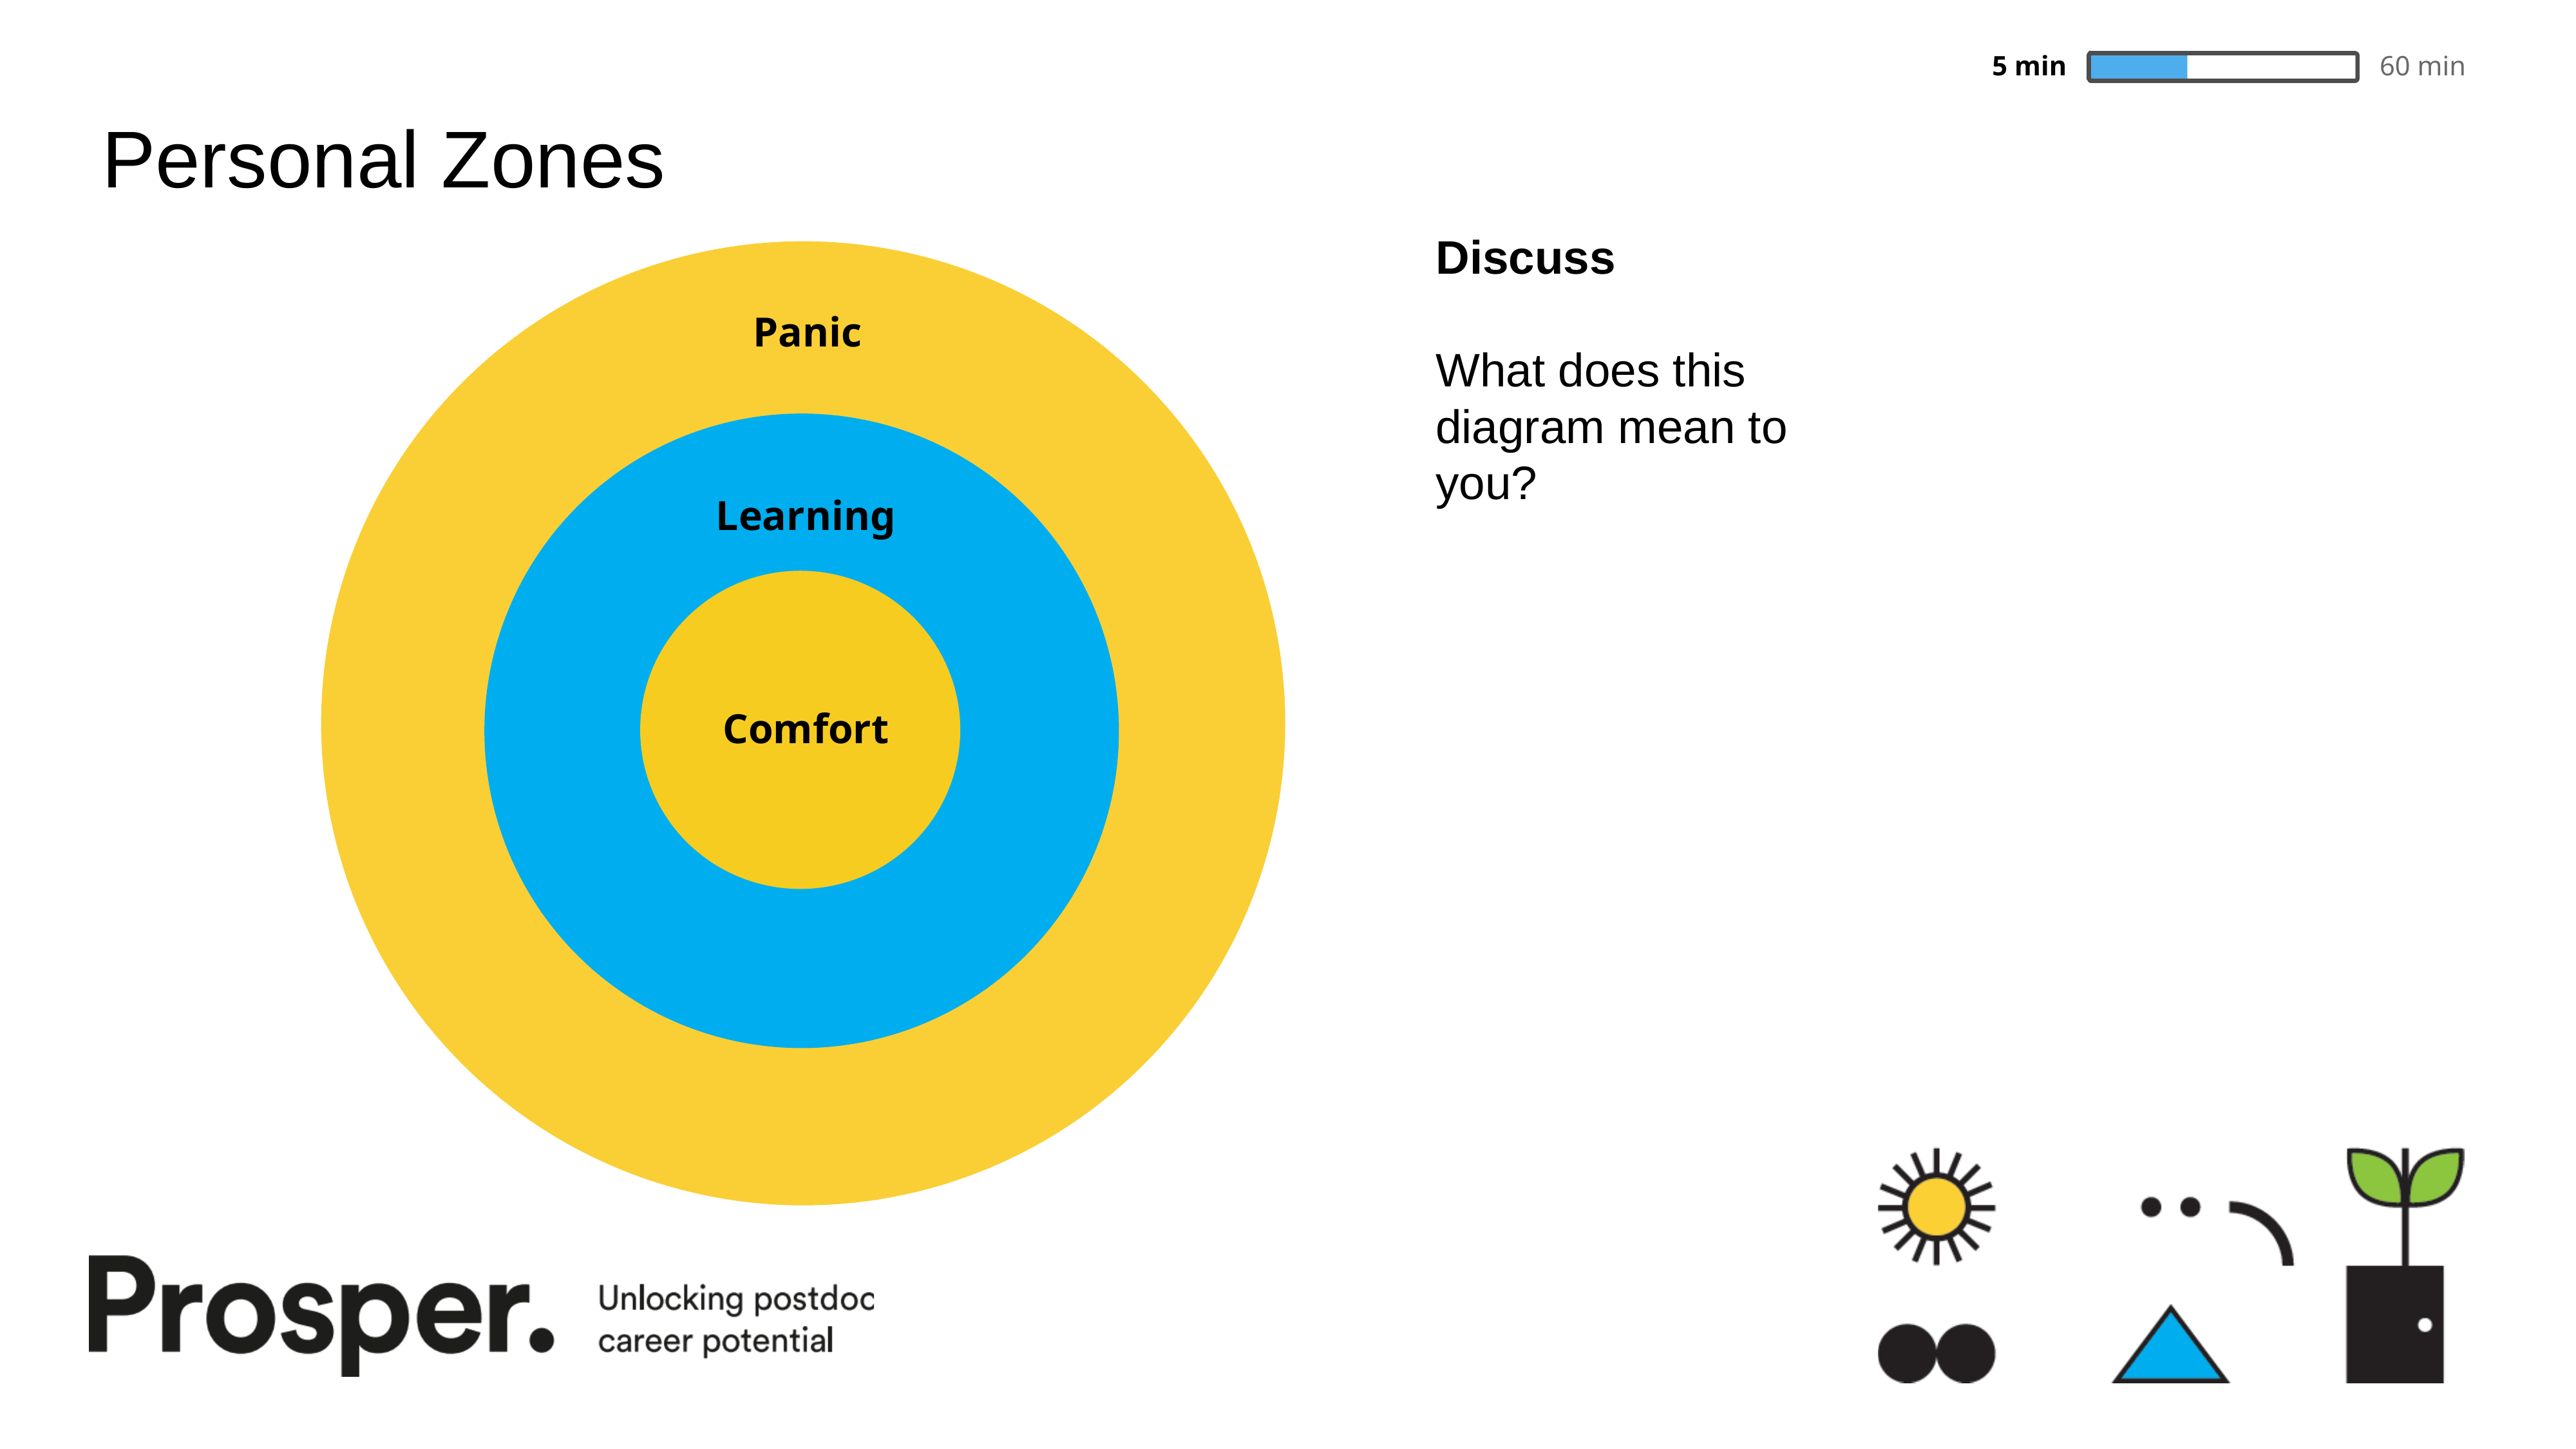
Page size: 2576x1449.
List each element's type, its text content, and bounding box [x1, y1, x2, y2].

text_box [321, 241, 1285, 1206]
picture [1878, 1109, 2465, 1383]
text_box Learning [627, 484, 984, 544]
title Personal Zones [101, 107, 2475, 211]
text_box Discuss What does this diagram mean to you? [1430, 222, 1869, 515]
text_box [484, 413, 1119, 1048]
text_box 5 min [1973, 43, 2085, 87]
picture [2076, 50, 2367, 88]
text_box Comfort [717, 698, 1074, 757]
text_box Panic [629, 301, 986, 360]
text_box [640, 571, 958, 889]
